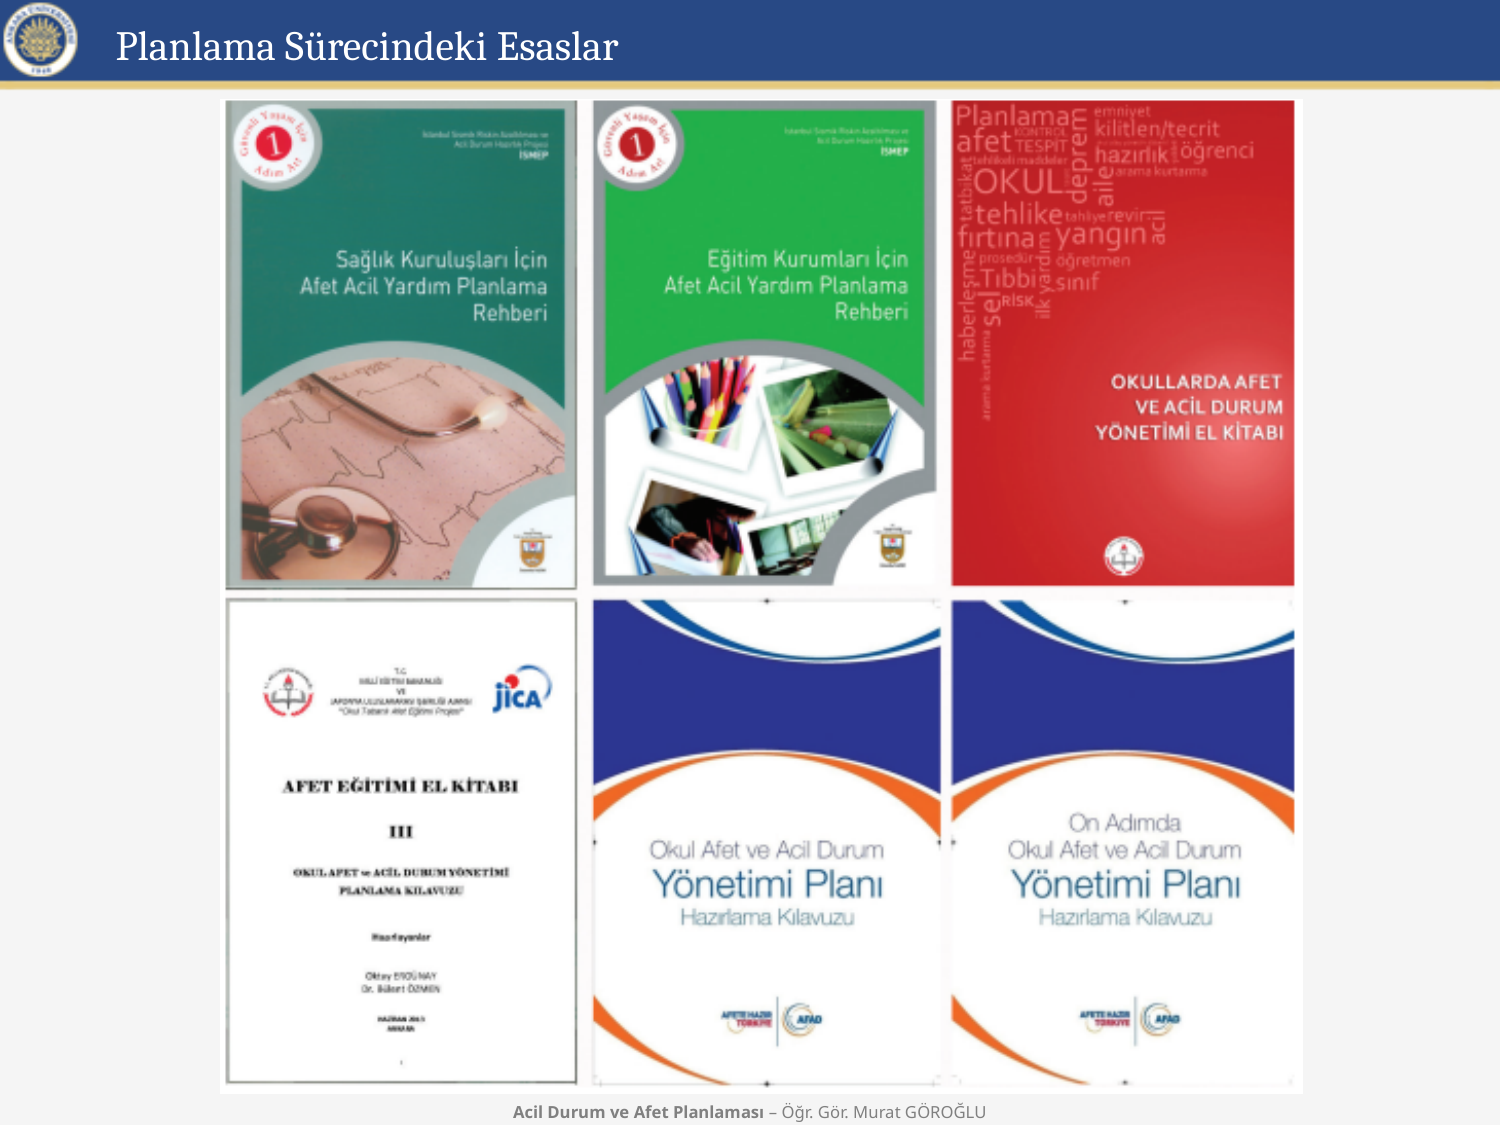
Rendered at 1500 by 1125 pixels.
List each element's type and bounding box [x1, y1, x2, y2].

picture [220, 99, 1303, 1094]
list [0, 0, 1500, 1125]
